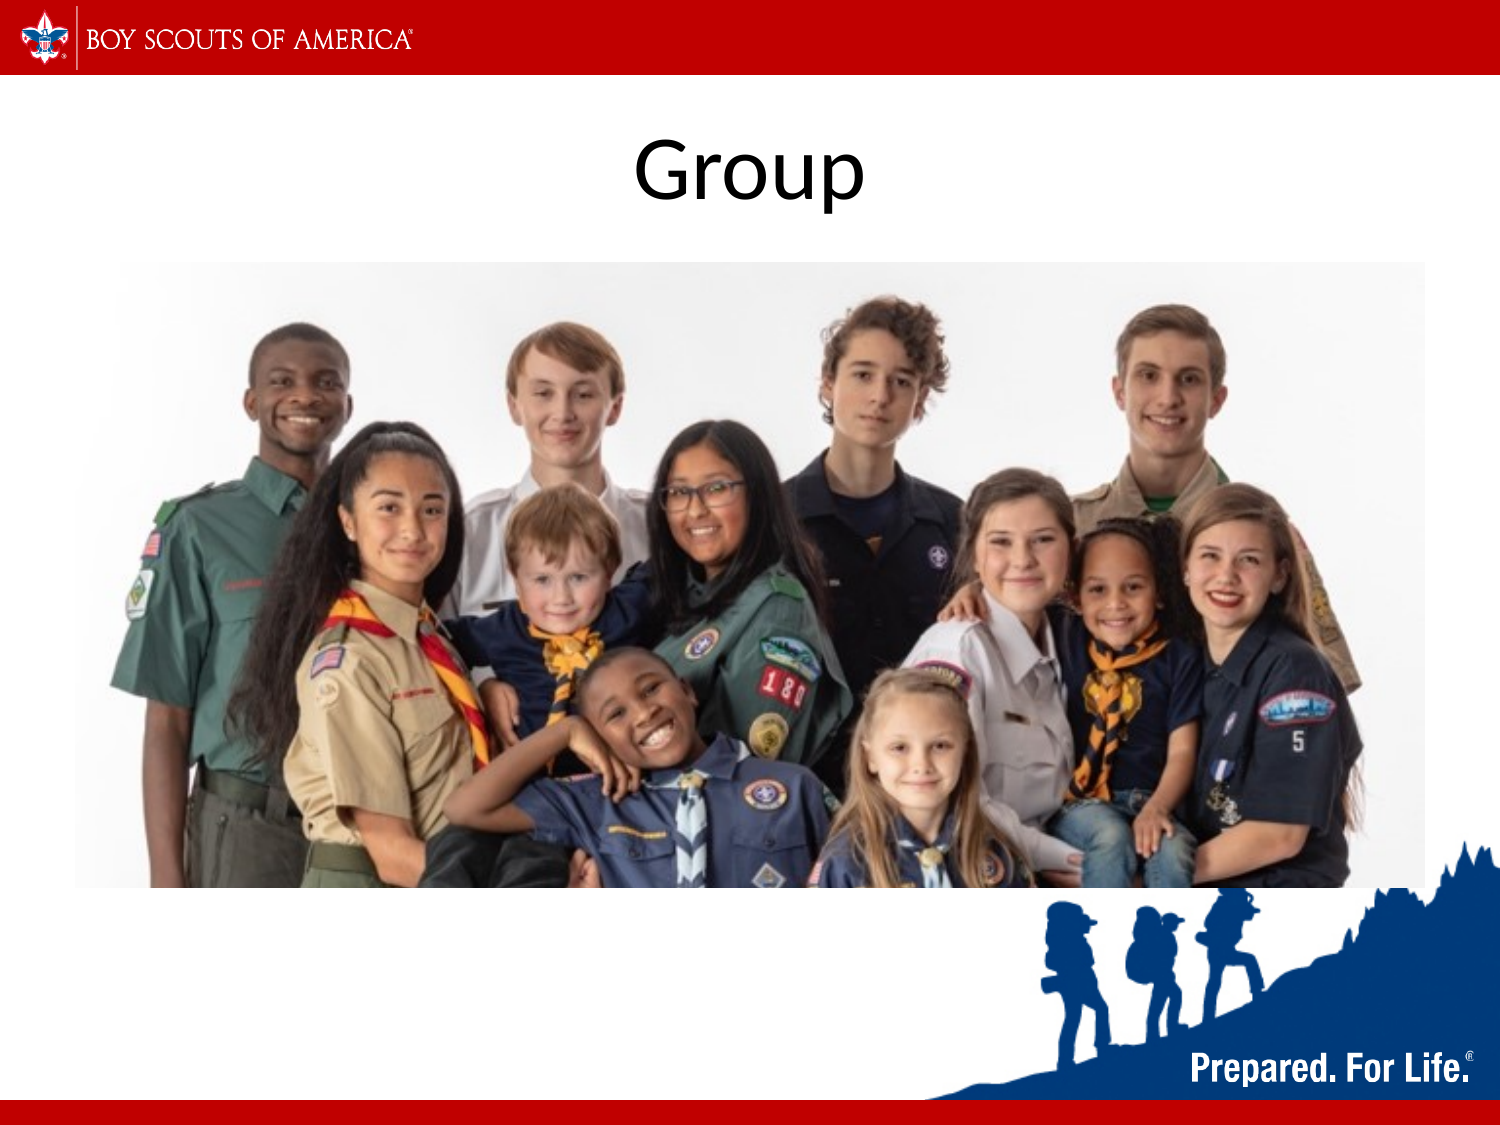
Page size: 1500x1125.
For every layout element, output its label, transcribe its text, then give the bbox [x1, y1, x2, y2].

picture [20, 6, 413, 70]
picture [924, 832, 1500, 1100]
title Group [75, 87, 1425, 238]
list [74, 262, 1426, 888]
